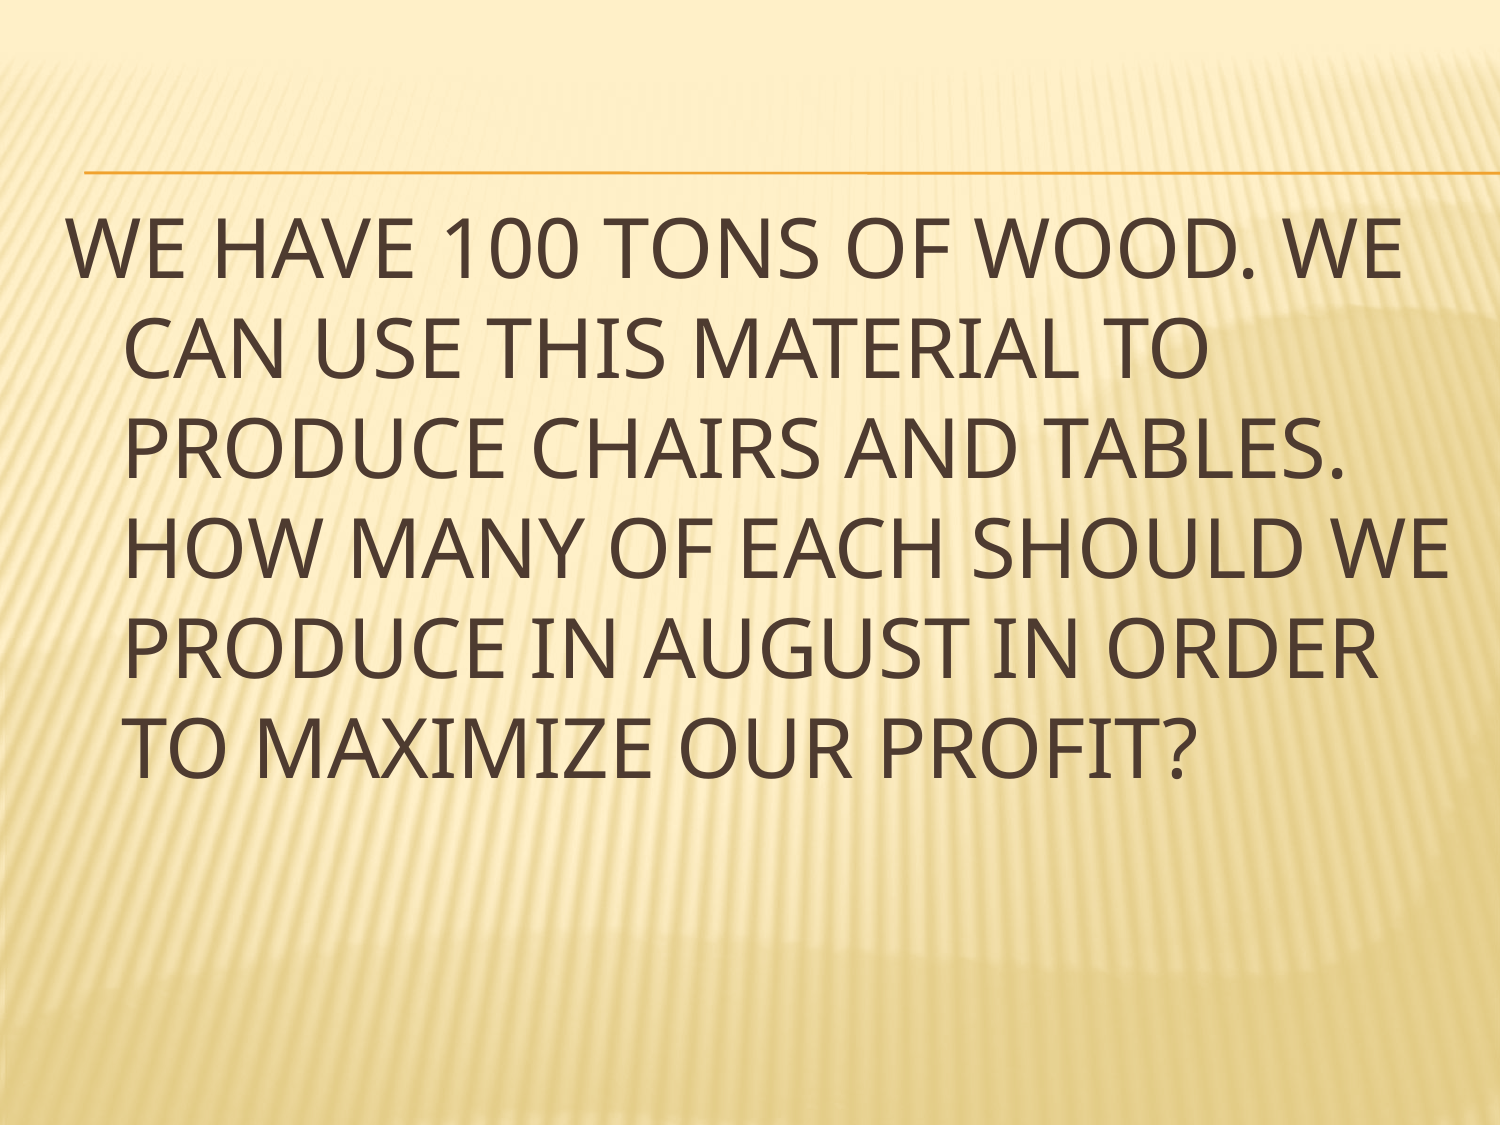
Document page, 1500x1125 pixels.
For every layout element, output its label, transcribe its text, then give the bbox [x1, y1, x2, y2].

list WE HAVE 100 TONS OF WOOD. WE CAN USE THIS MATERIAL TO PRODUCE CHAIRS AND TABLES. HOW MANY OF EACH SHOULD WE PRODUCE IN AUGUST IN ORDER TO MAXIMIZE OUR PROFIT? [50, 187, 1475, 998]
